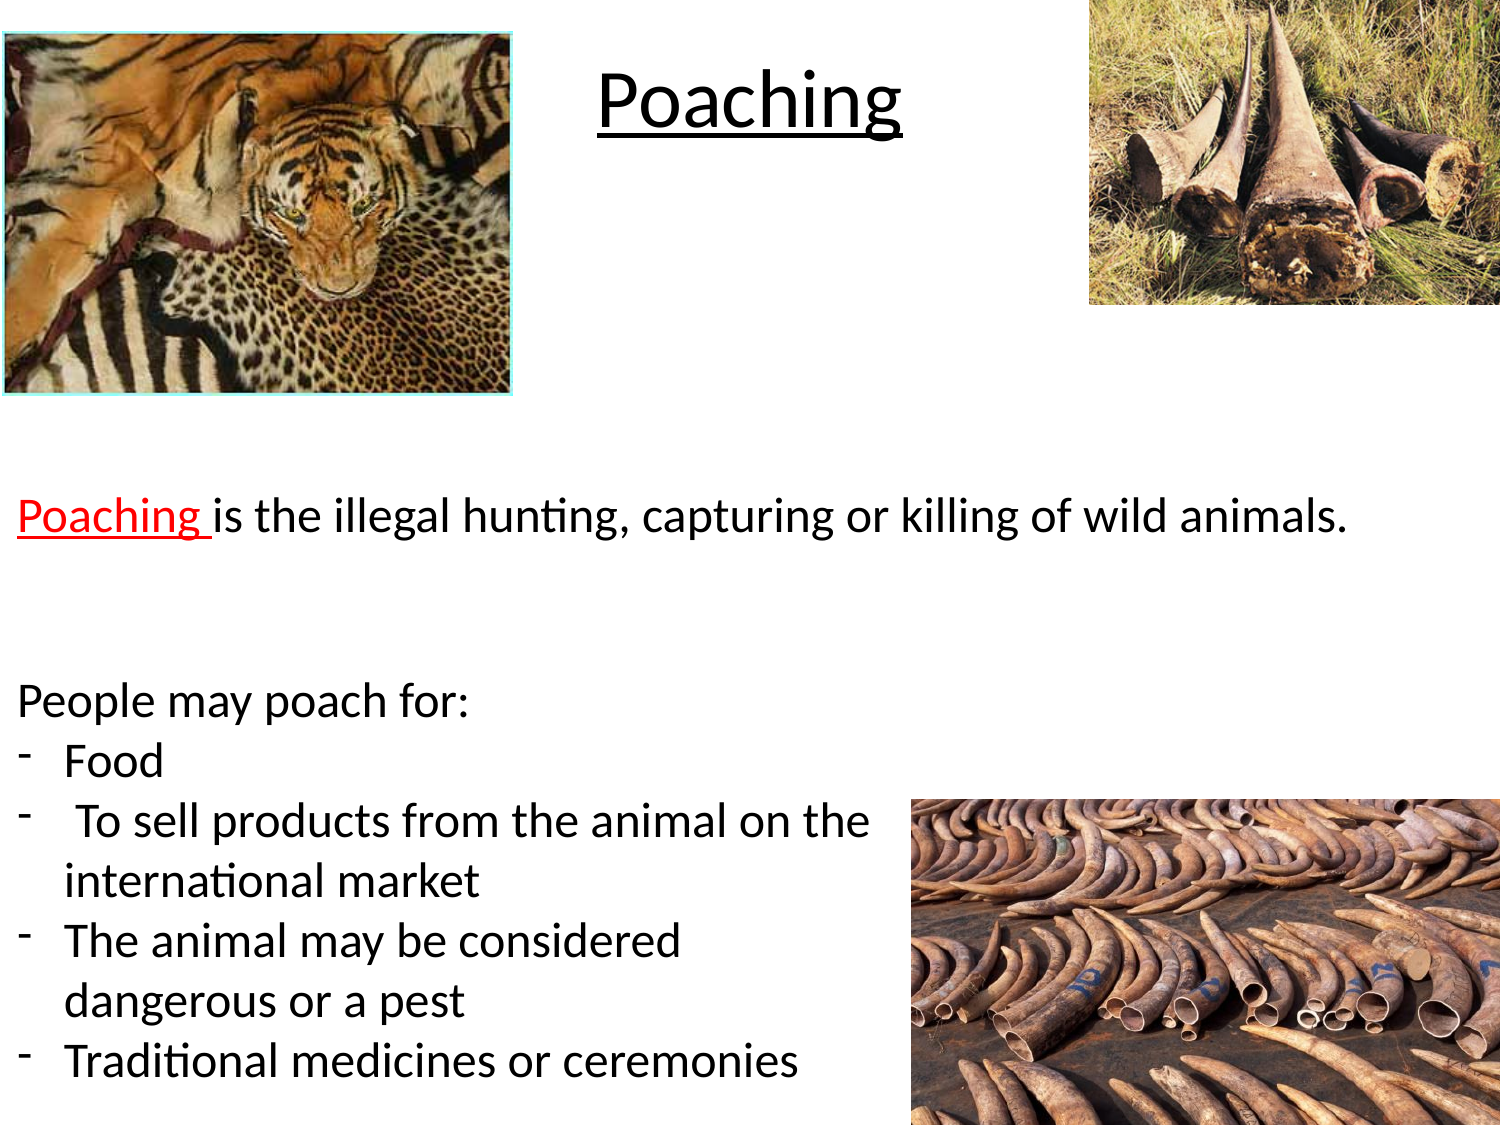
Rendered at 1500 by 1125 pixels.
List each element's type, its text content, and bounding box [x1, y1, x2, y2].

text_box People may poach for: Food To sell products from the animal on the international market The animal may be considered dangerous or a pest Traditional medicines or ceremonies [2, 599, 912, 1100]
picture [910, 799, 1500, 1125]
picture [1, 31, 513, 397]
picture [1089, 0, 1500, 305]
text_box Poaching is the illegal hunting, capturing or killing of wild animals. [2, 474, 1478, 551]
title Poaching [75, 0, 1083, 188]
